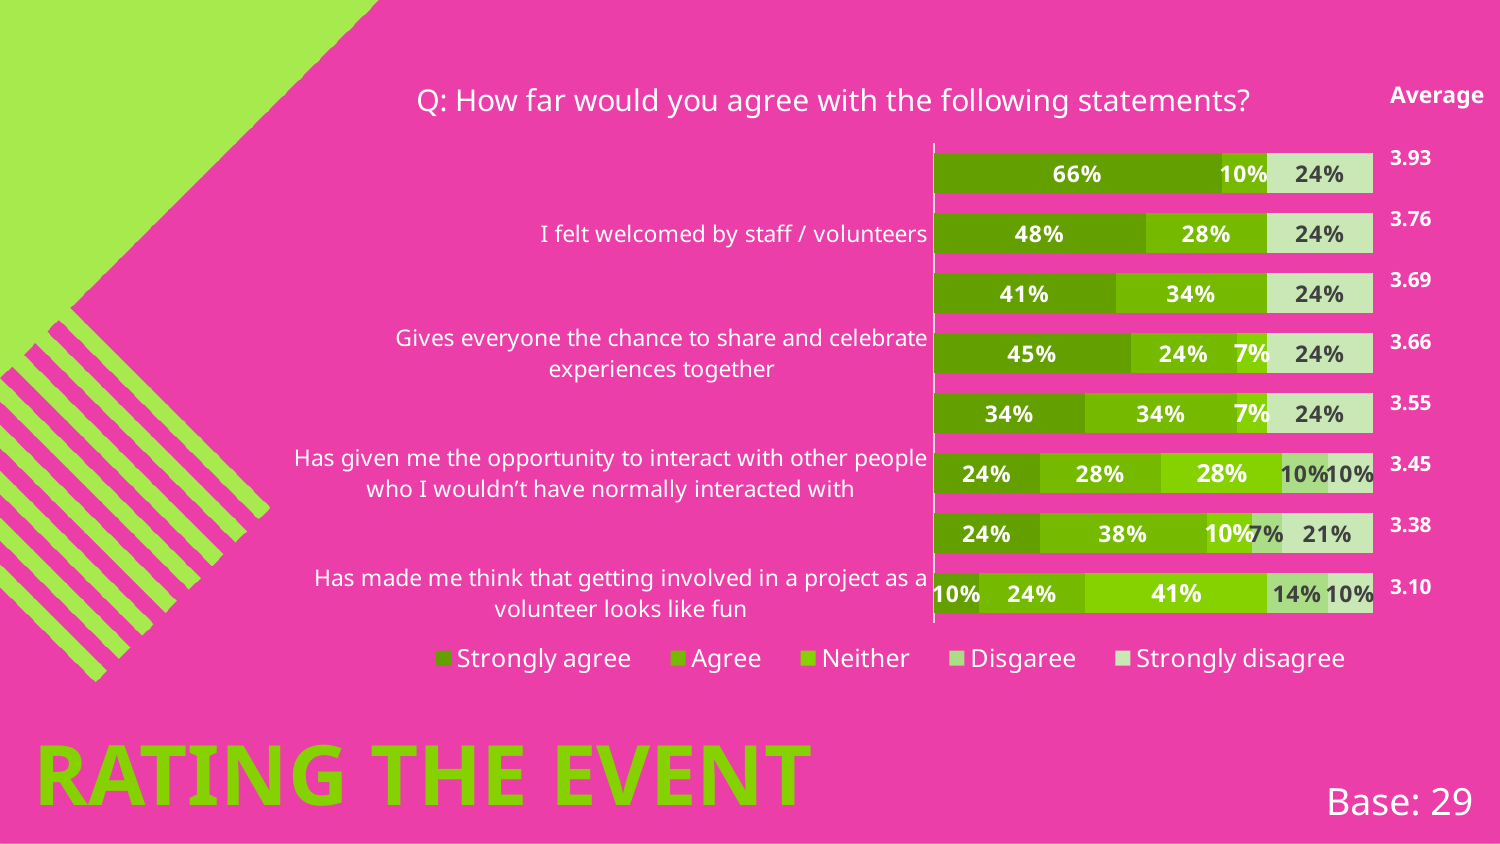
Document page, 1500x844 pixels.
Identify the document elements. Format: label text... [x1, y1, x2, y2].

table_cell 3.38 [1400, 494, 1500, 555]
chart [271, 50, 1396, 695]
table_header Average [1400, 63, 1500, 126]
text_box RATING THE EVENT [18, 741, 1425, 827]
table_cell 3.93 [1400, 126, 1500, 187]
table_cell 3.76 [1400, 187, 1500, 249]
table_cell 3.69 [1400, 249, 1500, 310]
table_cell 3.66 [1400, 310, 1500, 371]
text_box Base: 29 [1290, 770, 1489, 831]
table_cell 3.45 [1400, 432, 1500, 494]
picture [0, 0, 403, 711]
table_cell 3.55 [1400, 371, 1500, 432]
table_cell 3.10 [1400, 555, 1500, 616]
